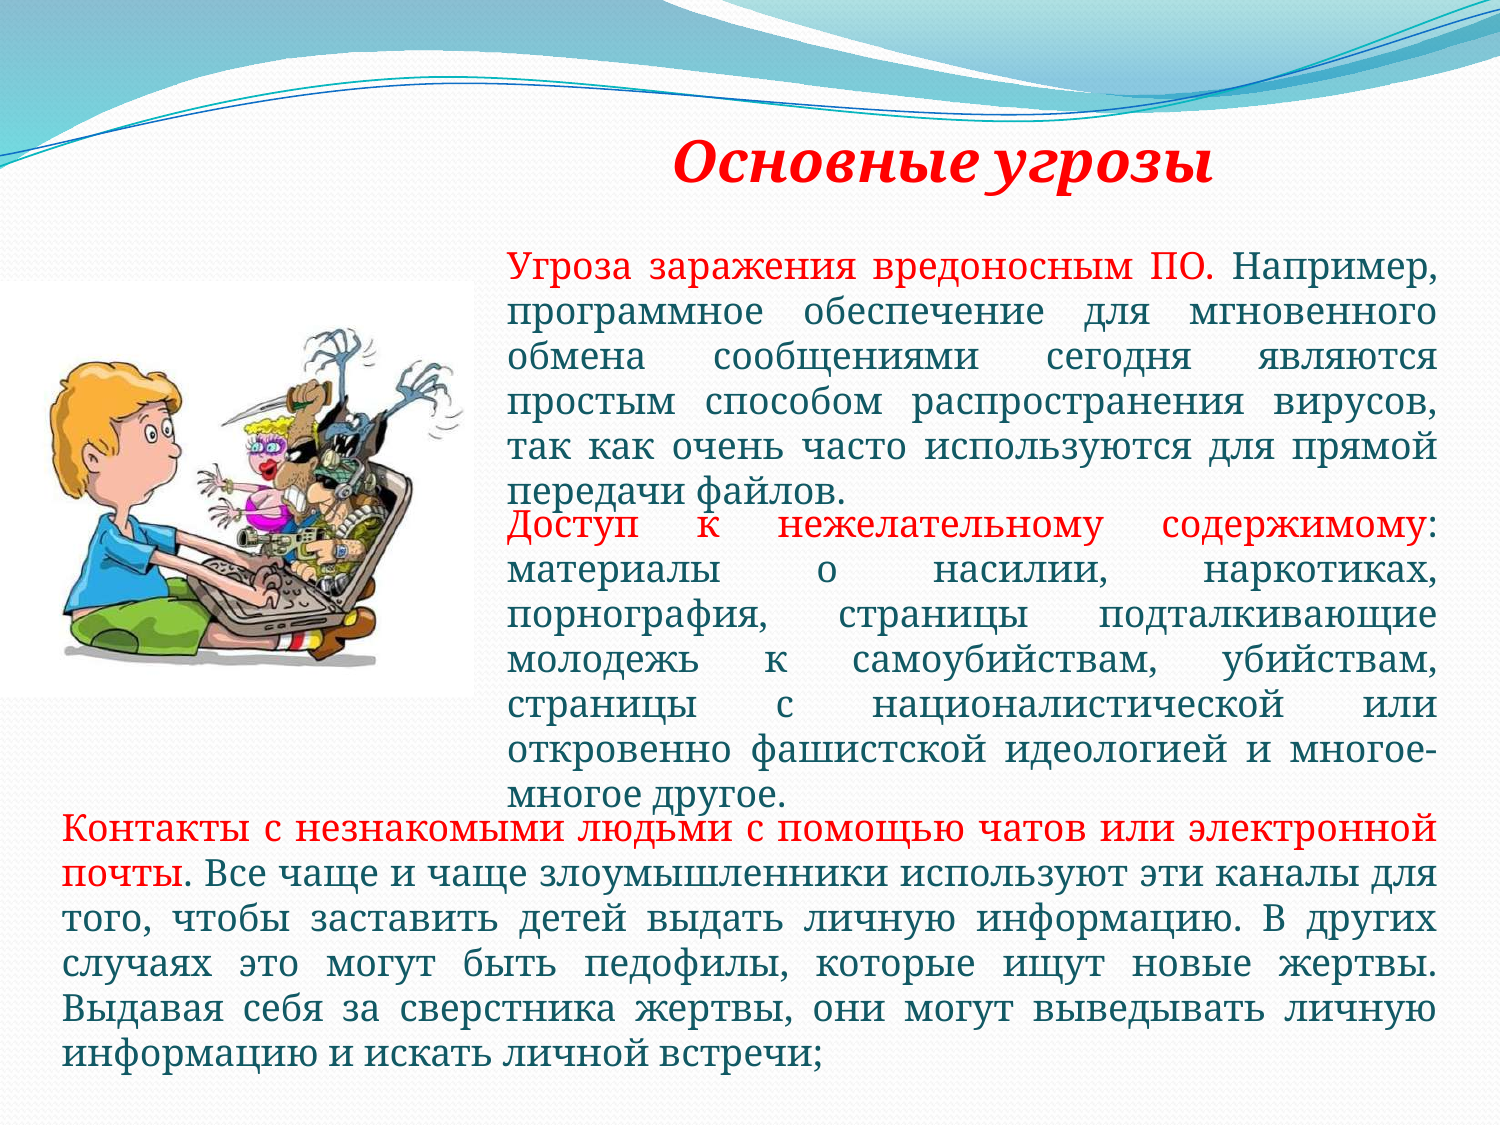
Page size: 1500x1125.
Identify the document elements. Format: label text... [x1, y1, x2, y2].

text_box Основные угрозы [386, 117, 1500, 202]
picture [0, 281, 474, 697]
text_box Контакты с незнакомыми людьми с помощью чатов или электронной почты. Все чаще и чаще злоумышленники используют эти каналы для того, чтобы заставить детей выдать личную информацию. В других случаях это могут быть педофилы, которые ищут новые жертвы. Выдавая себя за сверстника жертвы, они могут выведывать личную информацию и искать личной встречи; [46, 796, 1454, 1082]
text_box Доступ к нежелательному содержимому: материалы о насилии, наркотиках, порнография, страницы подталкивающие молодежь к самоубийствам, убийствам, страницы с националистической или откровенно фашистской идеологией и многое-многое другое. [492, 492, 1453, 796]
text_box Угроза заражения вредоносным ПО. Например, программное обеспечение для мгновенного обмена сообщениями сегодня являются простым способом распространения вирусов, так как очень часто используются для прямой передачи файлов. [492, 234, 1453, 492]
